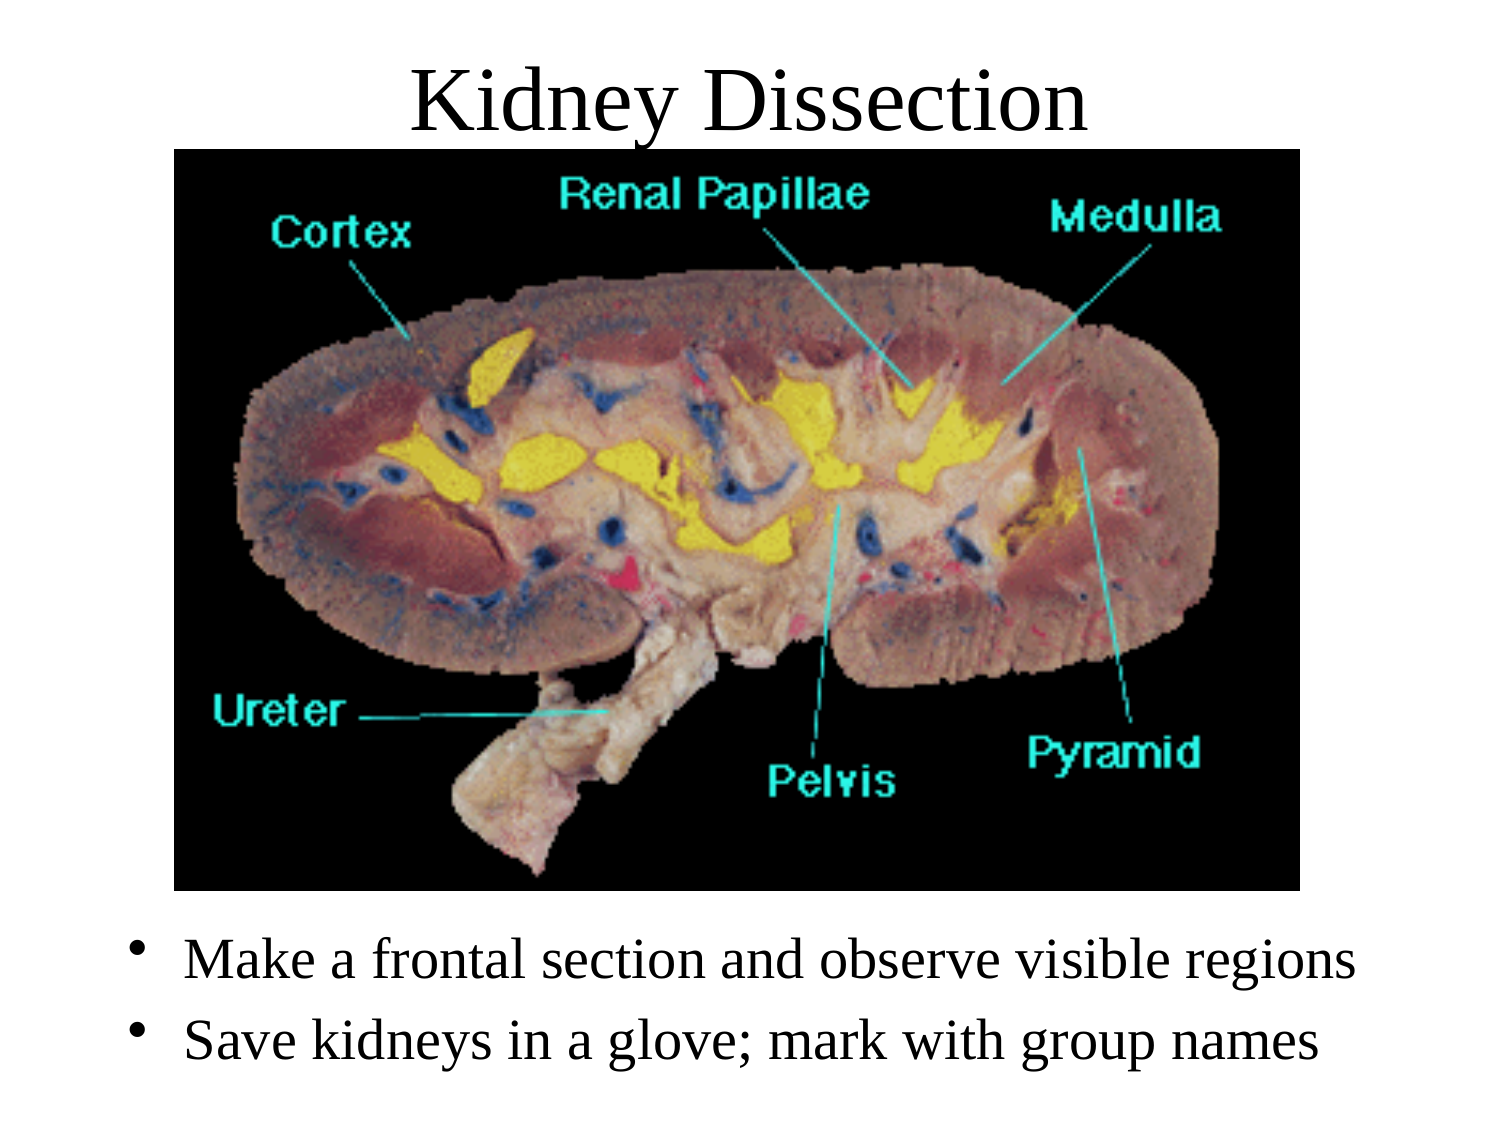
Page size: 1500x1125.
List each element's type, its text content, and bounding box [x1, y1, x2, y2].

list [174, 149, 1301, 891]
title Kidney Dissection [112, 0, 1388, 188]
list Make a frontal section and observe visible regions Save kidneys in a glove; mark with group names [112, 912, 1388, 1125]
